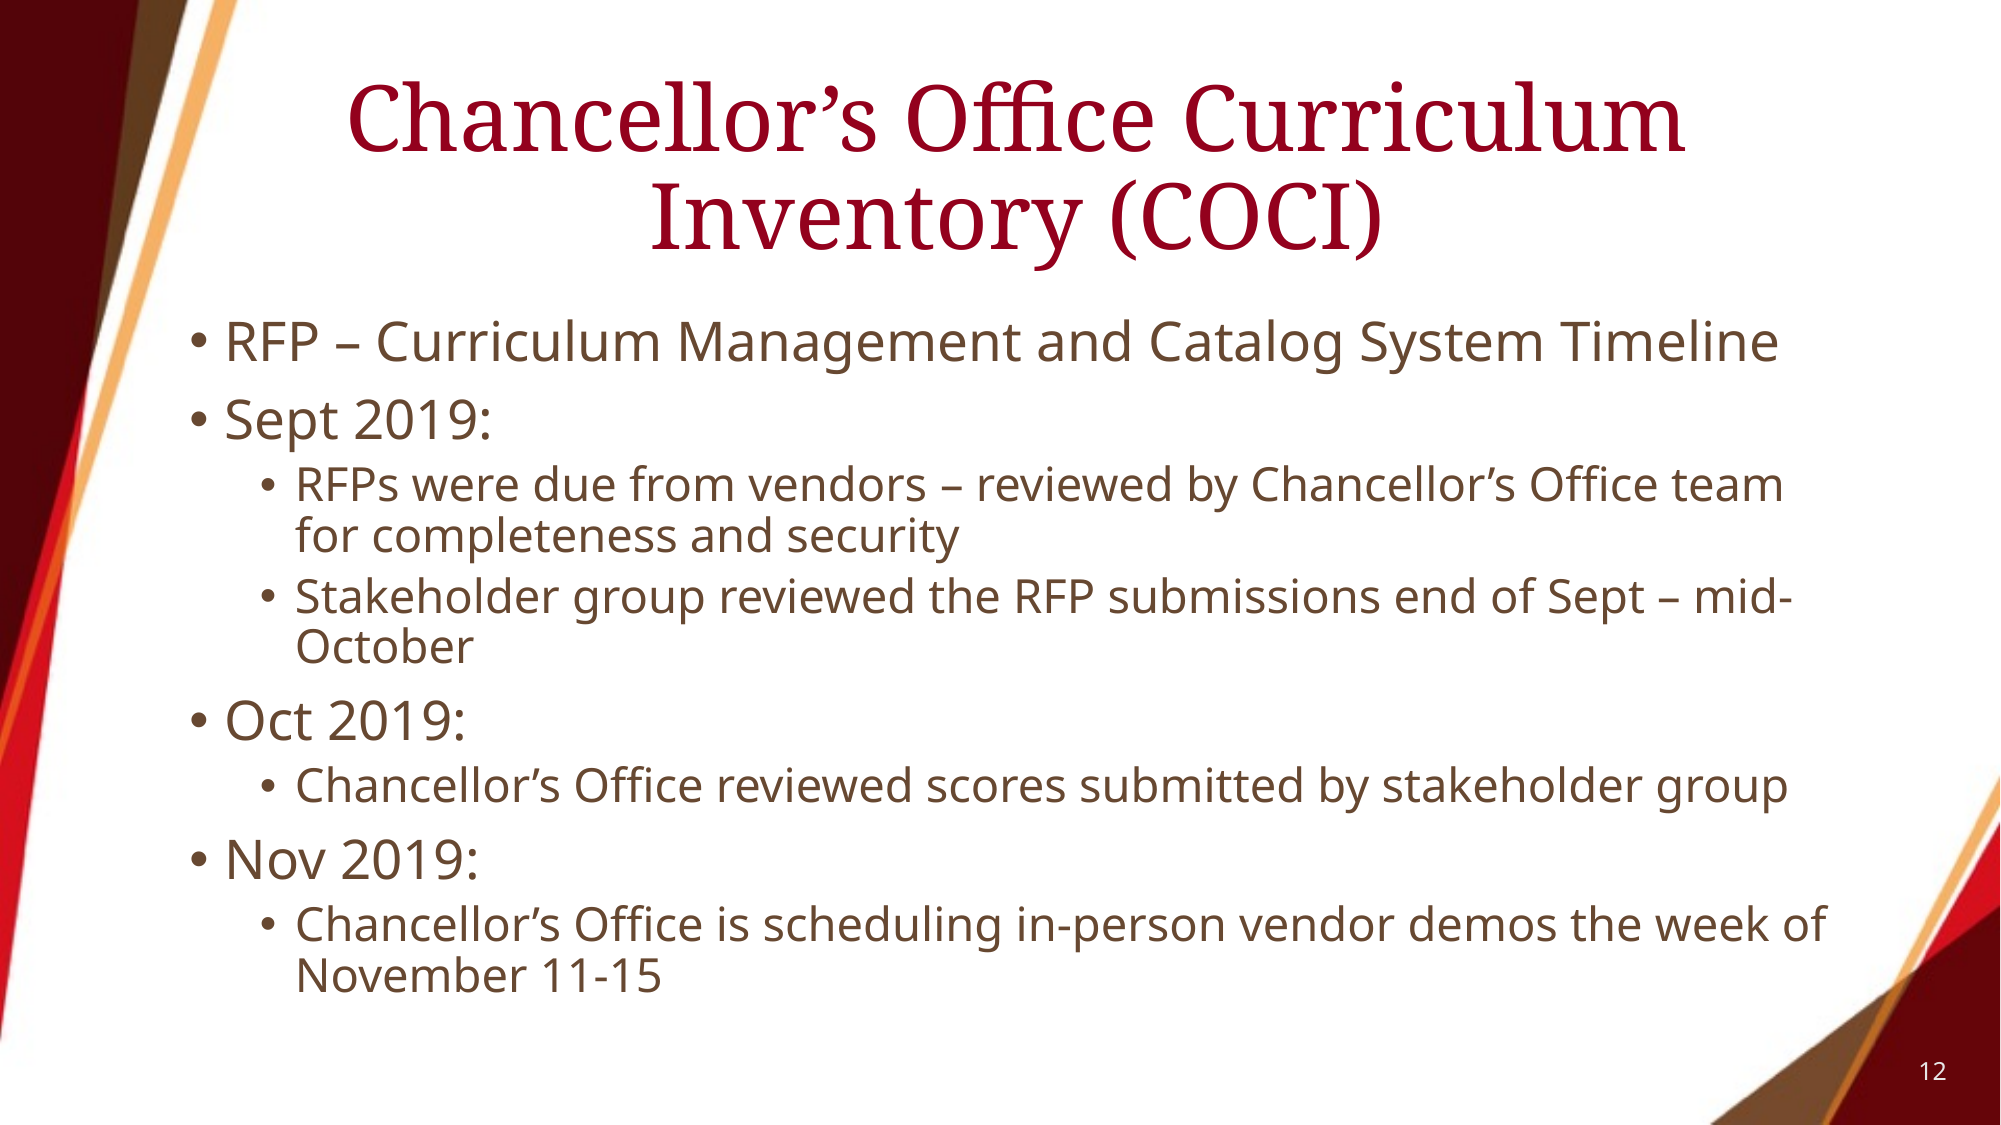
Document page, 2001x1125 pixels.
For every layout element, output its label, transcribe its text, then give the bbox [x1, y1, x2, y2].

slide_number 12 [1844, 1042, 1962, 1103]
title Chancellor’s Office Curriculum Inventory (COCI) [206, 59, 1829, 278]
list RFP – Curriculum Management and Catalog System Timeline Sept 2019: RFPs were due from vendors – reviewed by Chancellor’s Office team for completeness and security Stakeholder group reviewed the RFP submissions end of Sept – mid-October Oct 2019: Chancellor’s Office reviewed scores submitted by stakeholder group Nov 2019: Chancellor’s Office is scheduling in-person vendor demos the week of November 11-15 [174, 306, 1863, 1021]
